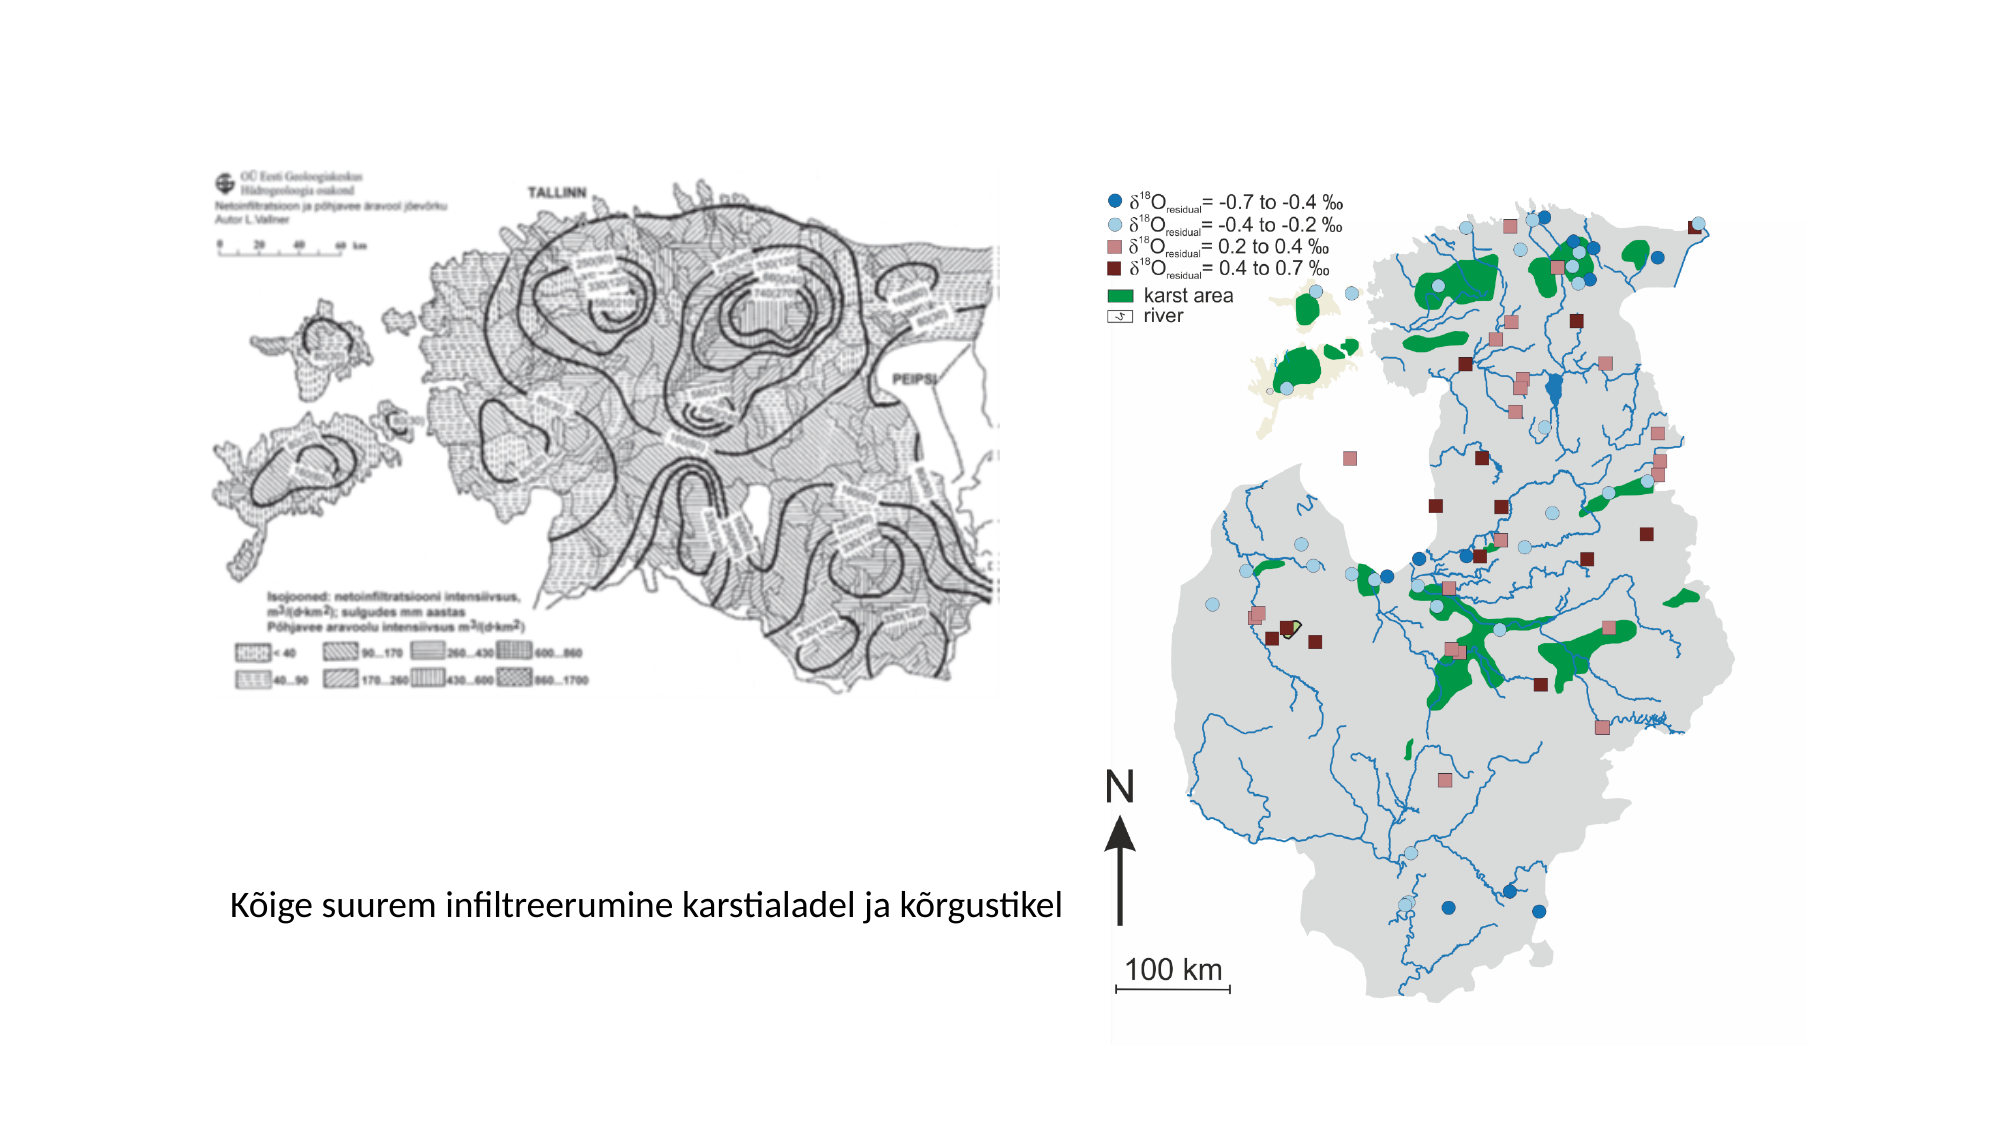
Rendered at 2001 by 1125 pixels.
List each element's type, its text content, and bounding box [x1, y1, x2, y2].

picture [1103, 191, 1806, 1045]
text_box Kõige suurem infiltreerumine karstialadel ja kõrgustikel [215, 872, 1080, 933]
picture [210, 169, 1000, 698]
